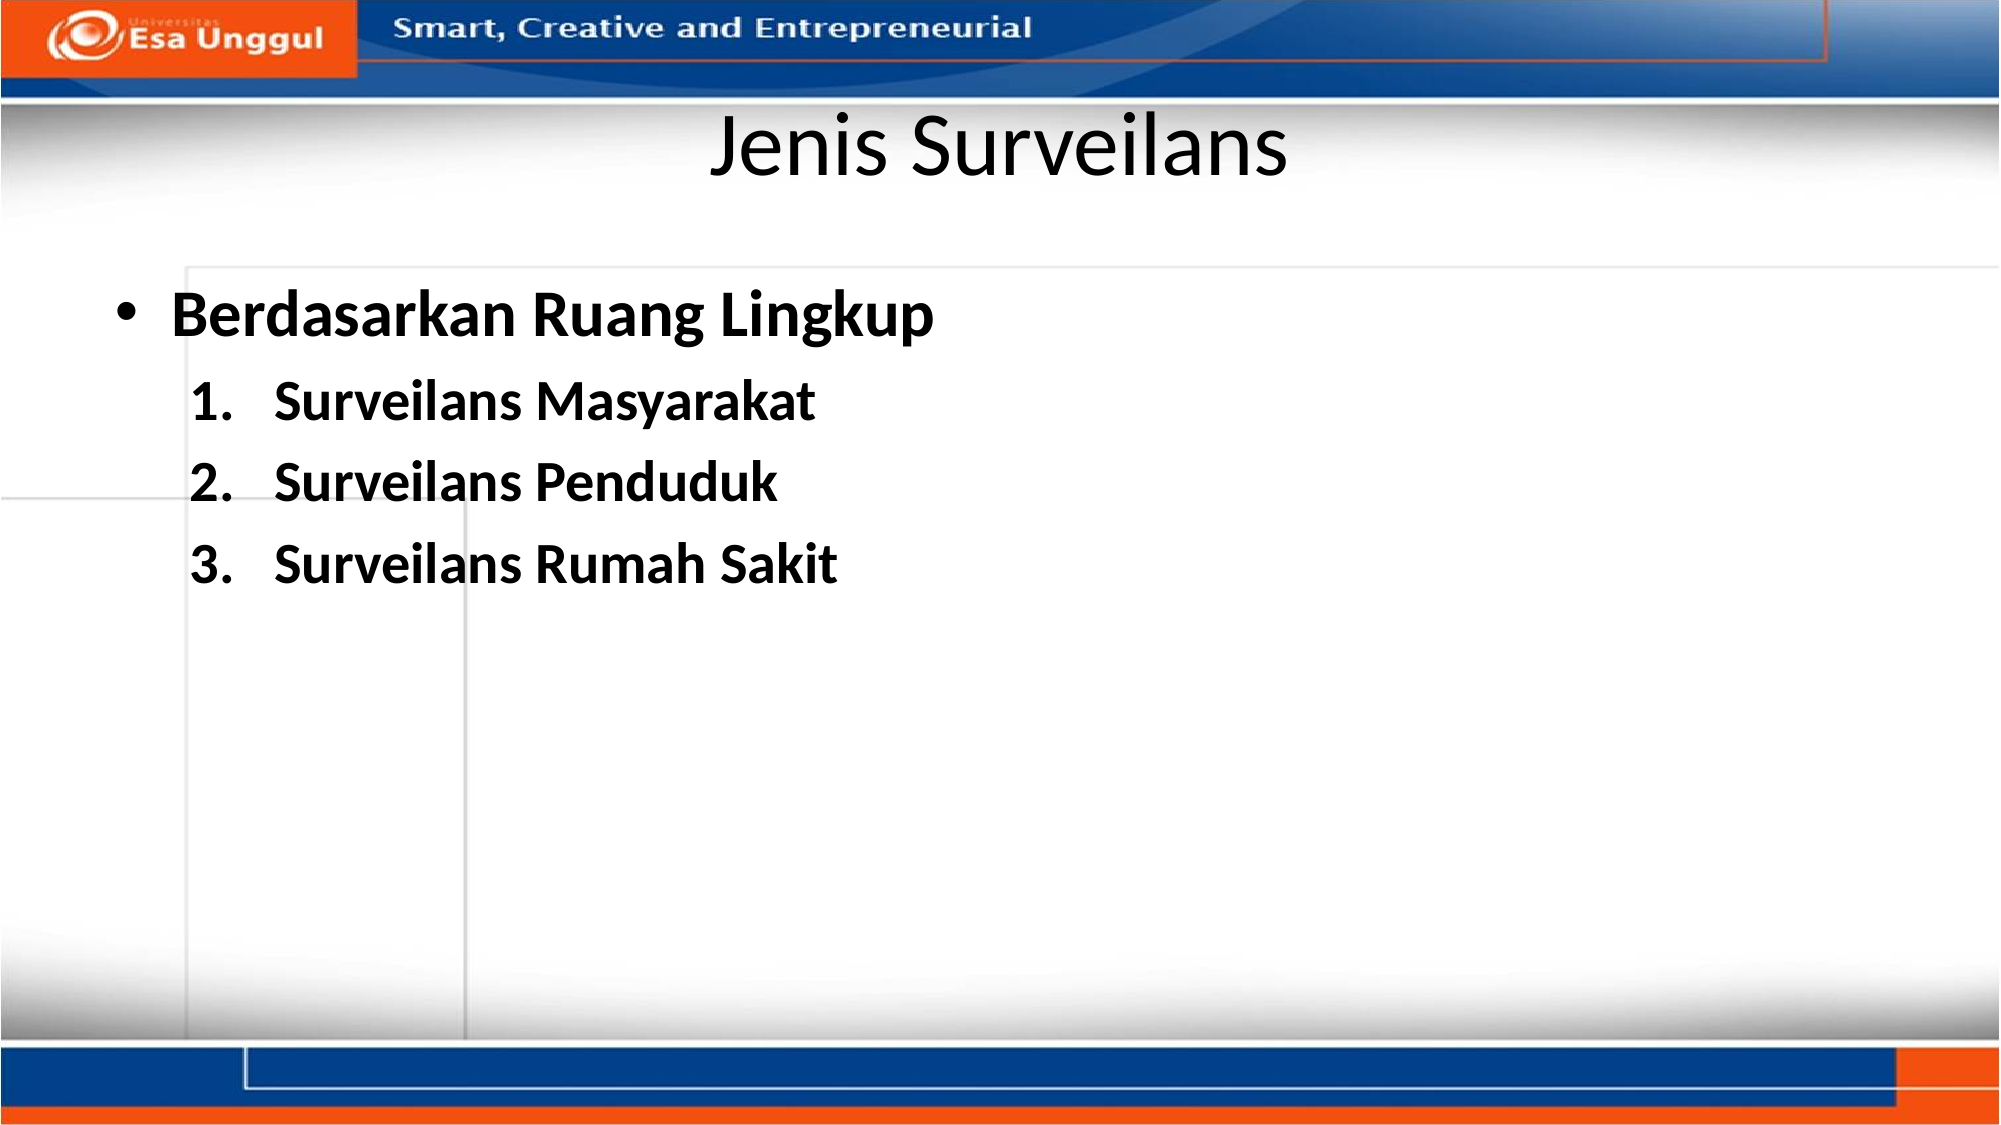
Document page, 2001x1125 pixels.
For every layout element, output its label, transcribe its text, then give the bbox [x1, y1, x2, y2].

picture [0, 0, 2001, 1125]
list Berdasarkan Ruang Lingkup Surveilans Masyarakat Surveilans Penduduk Surveilans Rumah Sakit [99, 262, 1900, 1005]
title Jenis Surveilans [99, 45, 1900, 233]
